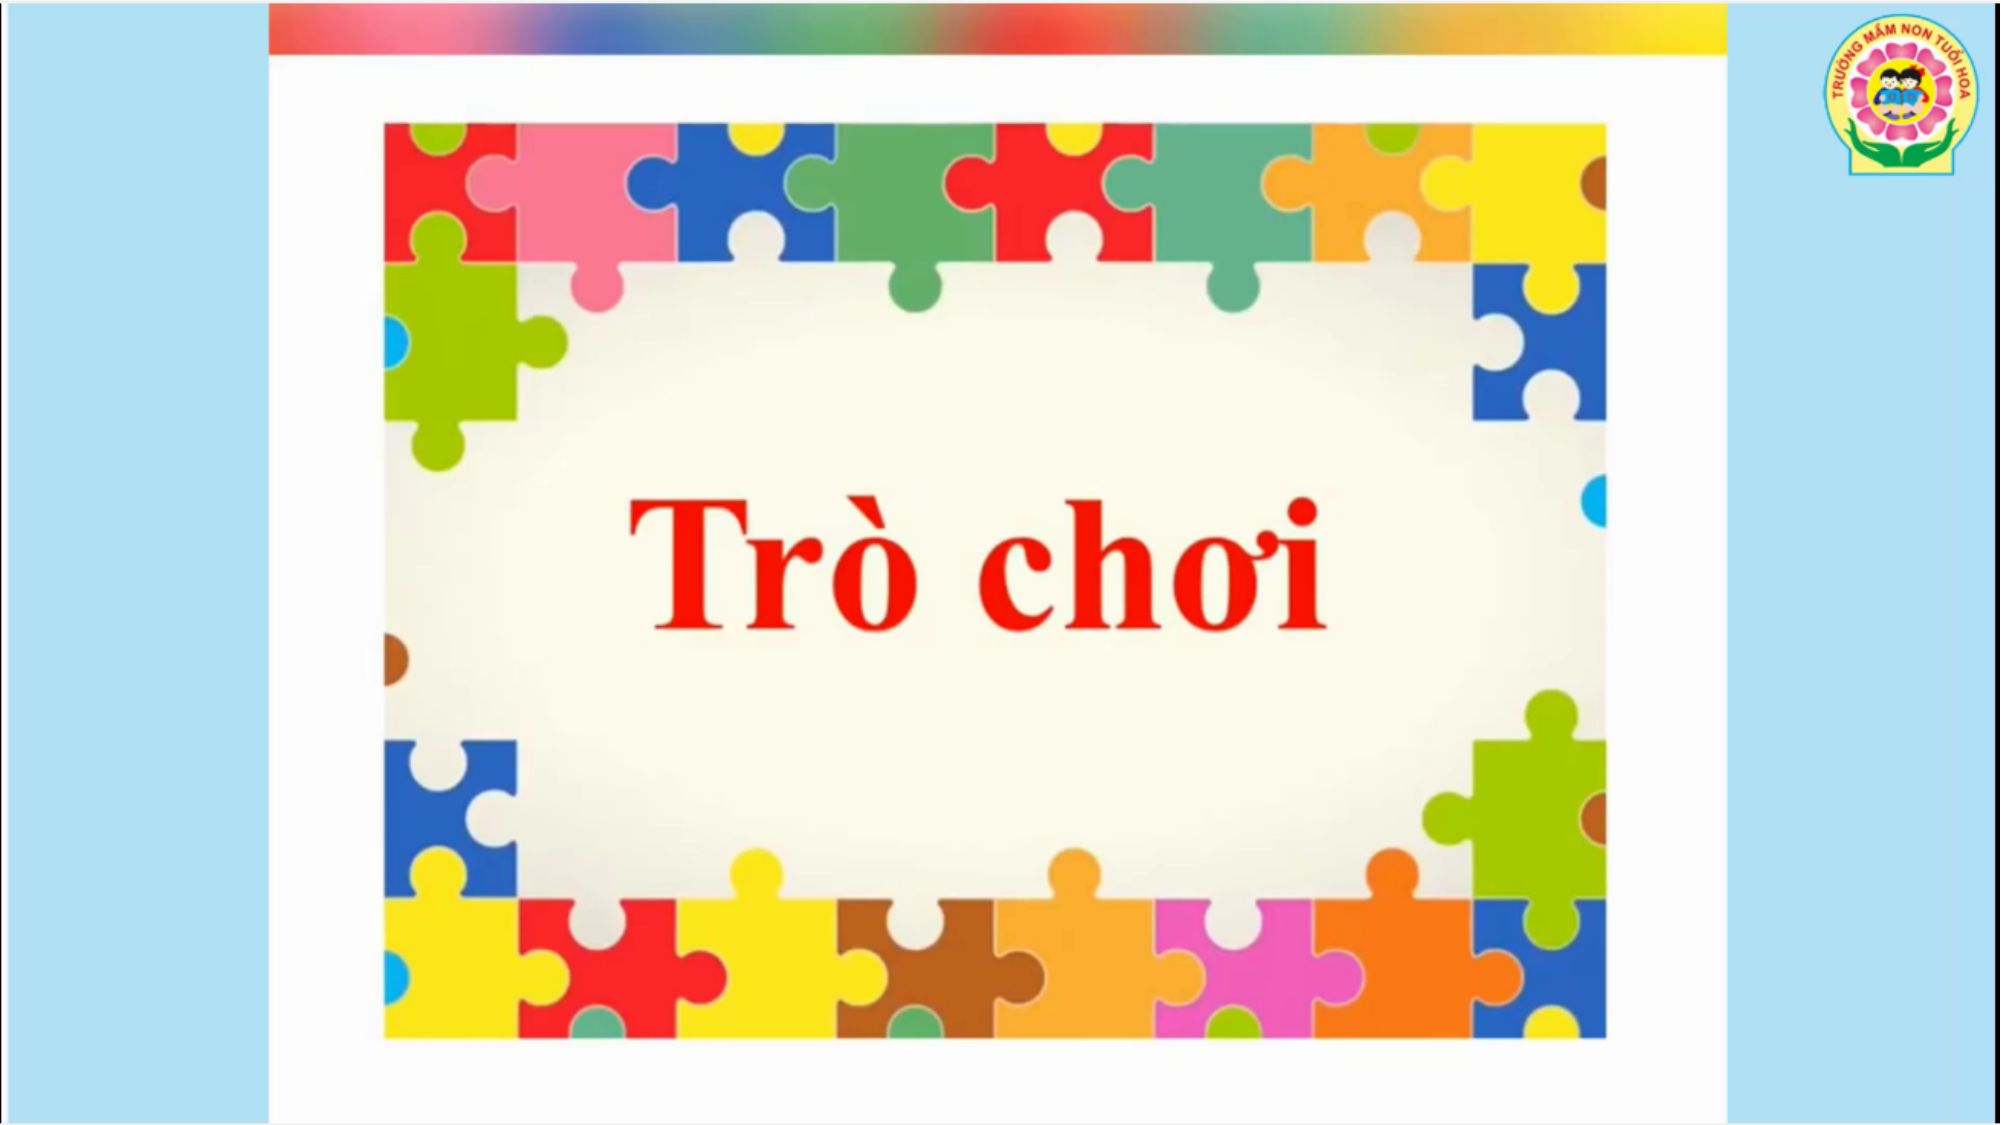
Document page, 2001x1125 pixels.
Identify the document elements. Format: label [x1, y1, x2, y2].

list [0, 0, 2000, 1125]
